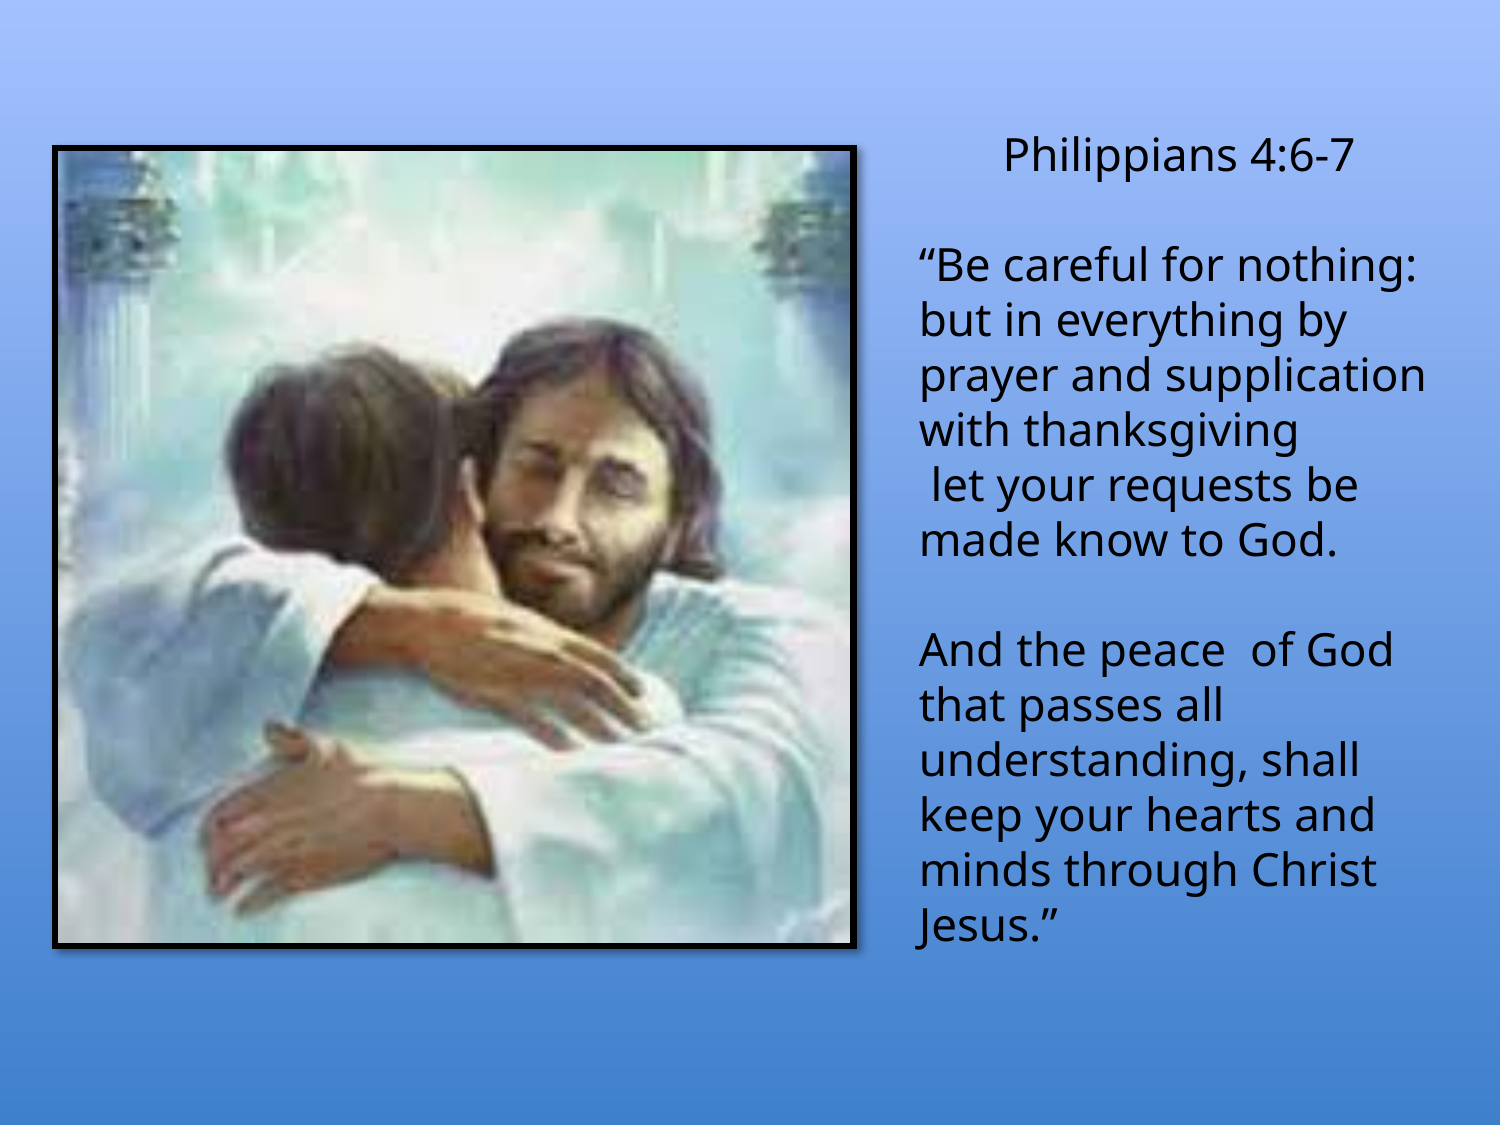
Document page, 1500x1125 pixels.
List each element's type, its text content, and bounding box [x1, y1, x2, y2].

text_box [0, 0, 1500, 1125]
text_box Philippians 4:6-7 “Be careful for nothing: but in everything by prayer and supplication with thanksgiving let your requests be made know to God. And the peace of God that passes all understanding, shall keep your hearts and minds through Christ Jesus.” [903, 118, 1470, 958]
picture [57, 150, 851, 944]
